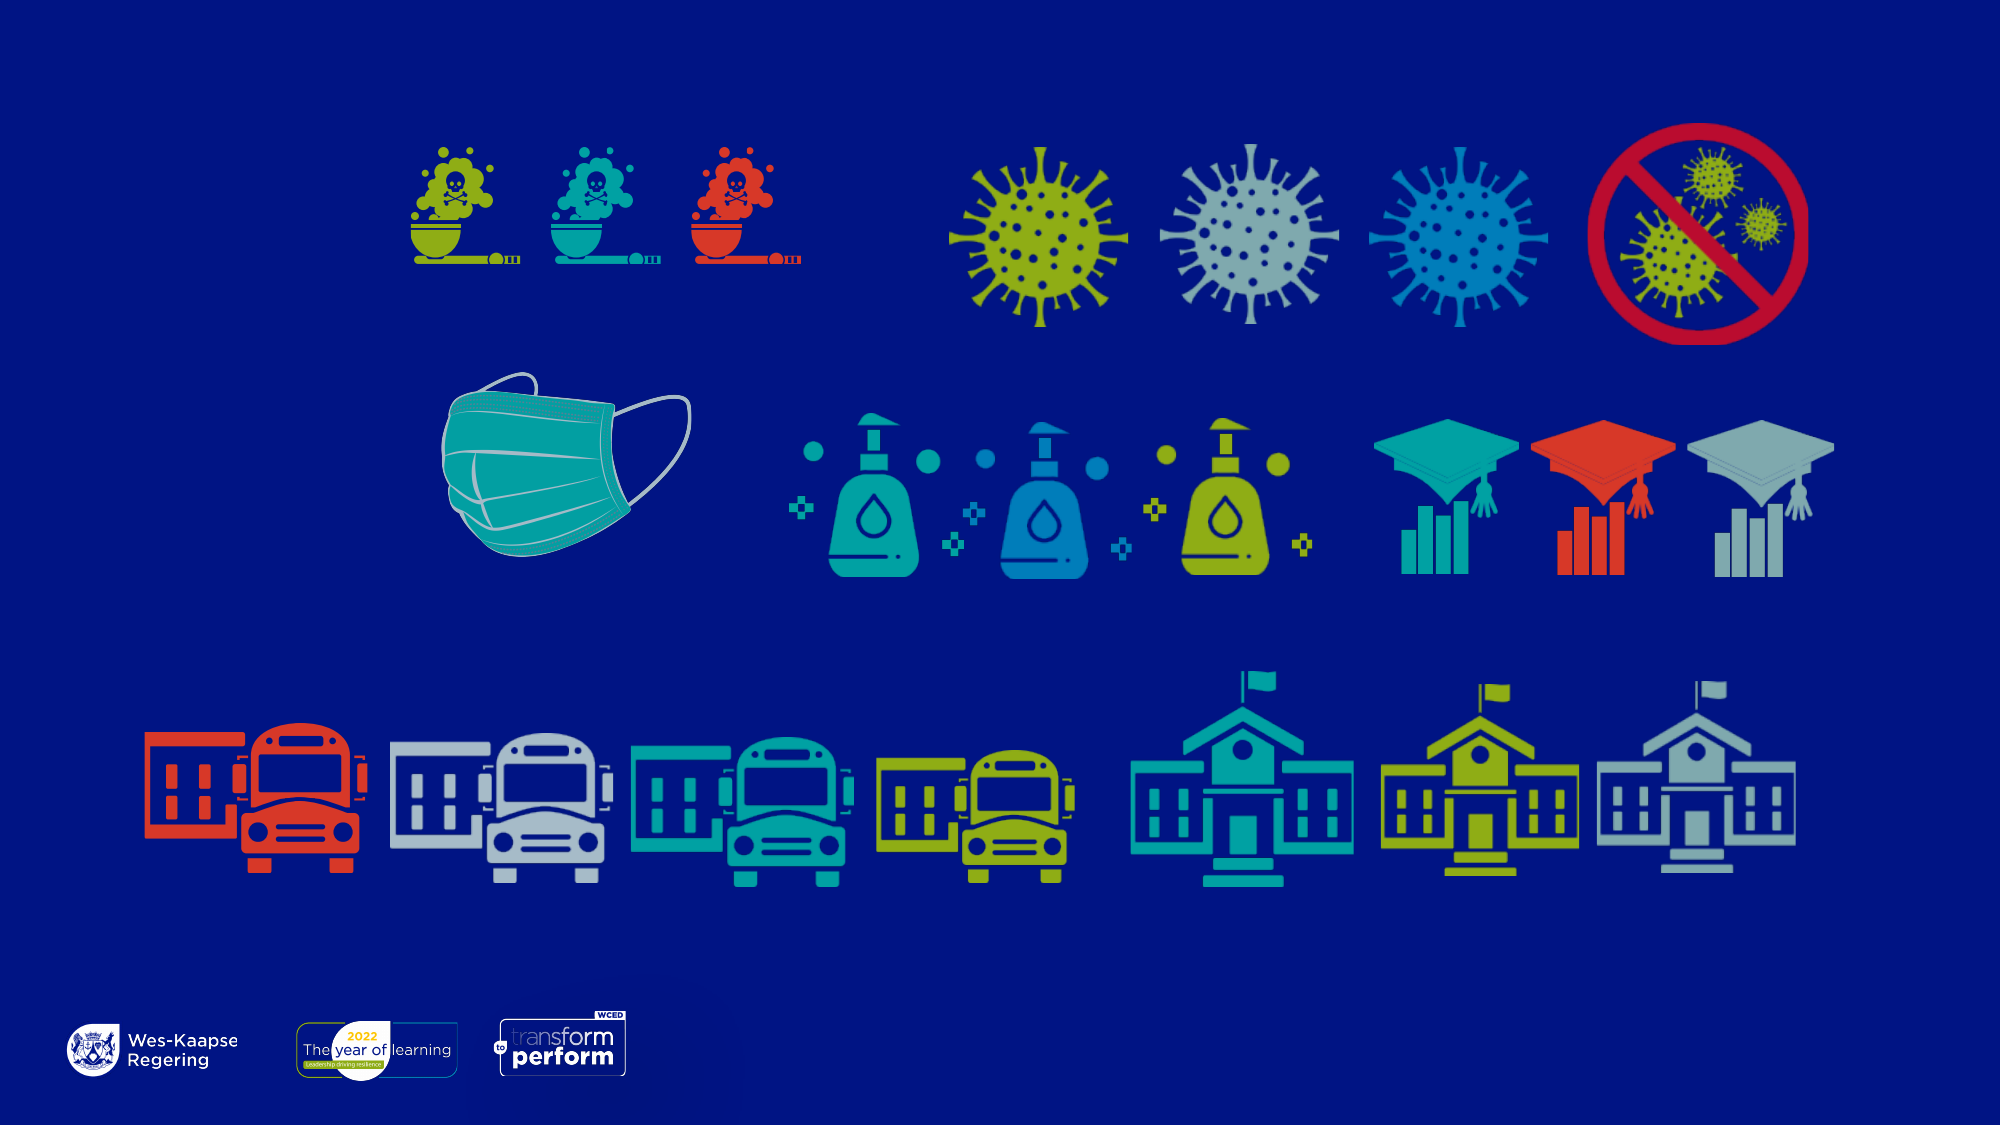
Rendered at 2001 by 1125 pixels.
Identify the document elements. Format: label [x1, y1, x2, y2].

picture [1380, 684, 1580, 876]
picture [1143, 418, 1313, 575]
picture [389, 733, 614, 883]
picture [630, 737, 855, 887]
picture [1028, 499, 1062, 543]
picture [144, 722, 368, 873]
picture [691, 147, 801, 264]
picture [1482, 192, 1488, 199]
picture [1482, 211, 1489, 218]
picture [1587, 123, 1809, 345]
picture [1449, 254, 1457, 263]
picture [1433, 223, 1441, 232]
picture [788, 413, 1132, 579]
picture [1530, 419, 1676, 575]
picture [1687, 420, 1835, 578]
picture [1493, 265, 1502, 274]
picture [1466, 211, 1474, 219]
picture [440, 372, 692, 557]
picture [1470, 247, 1478, 256]
picture [1431, 249, 1441, 259]
picture [1130, 671, 1354, 887]
picture [1368, 147, 1457, 235]
picture [550, 147, 661, 264]
picture [1500, 219, 1508, 227]
picture [1409, 231, 1419, 242]
picture [410, 147, 521, 264]
picture [1446, 206, 1453, 212]
picture [1373, 419, 1520, 574]
picture [1458, 281, 1467, 290]
picture [1596, 681, 1797, 873]
picture [1368, 241, 1457, 327]
picture [1436, 189, 1447, 200]
picture [1463, 147, 1549, 235]
picture [1458, 192, 1464, 199]
picture [876, 749, 1075, 883]
picture [1438, 276, 1445, 282]
picture [948, 147, 1129, 327]
picture [1478, 234, 1486, 242]
picture [1159, 144, 1340, 324]
picture [1463, 241, 1549, 327]
